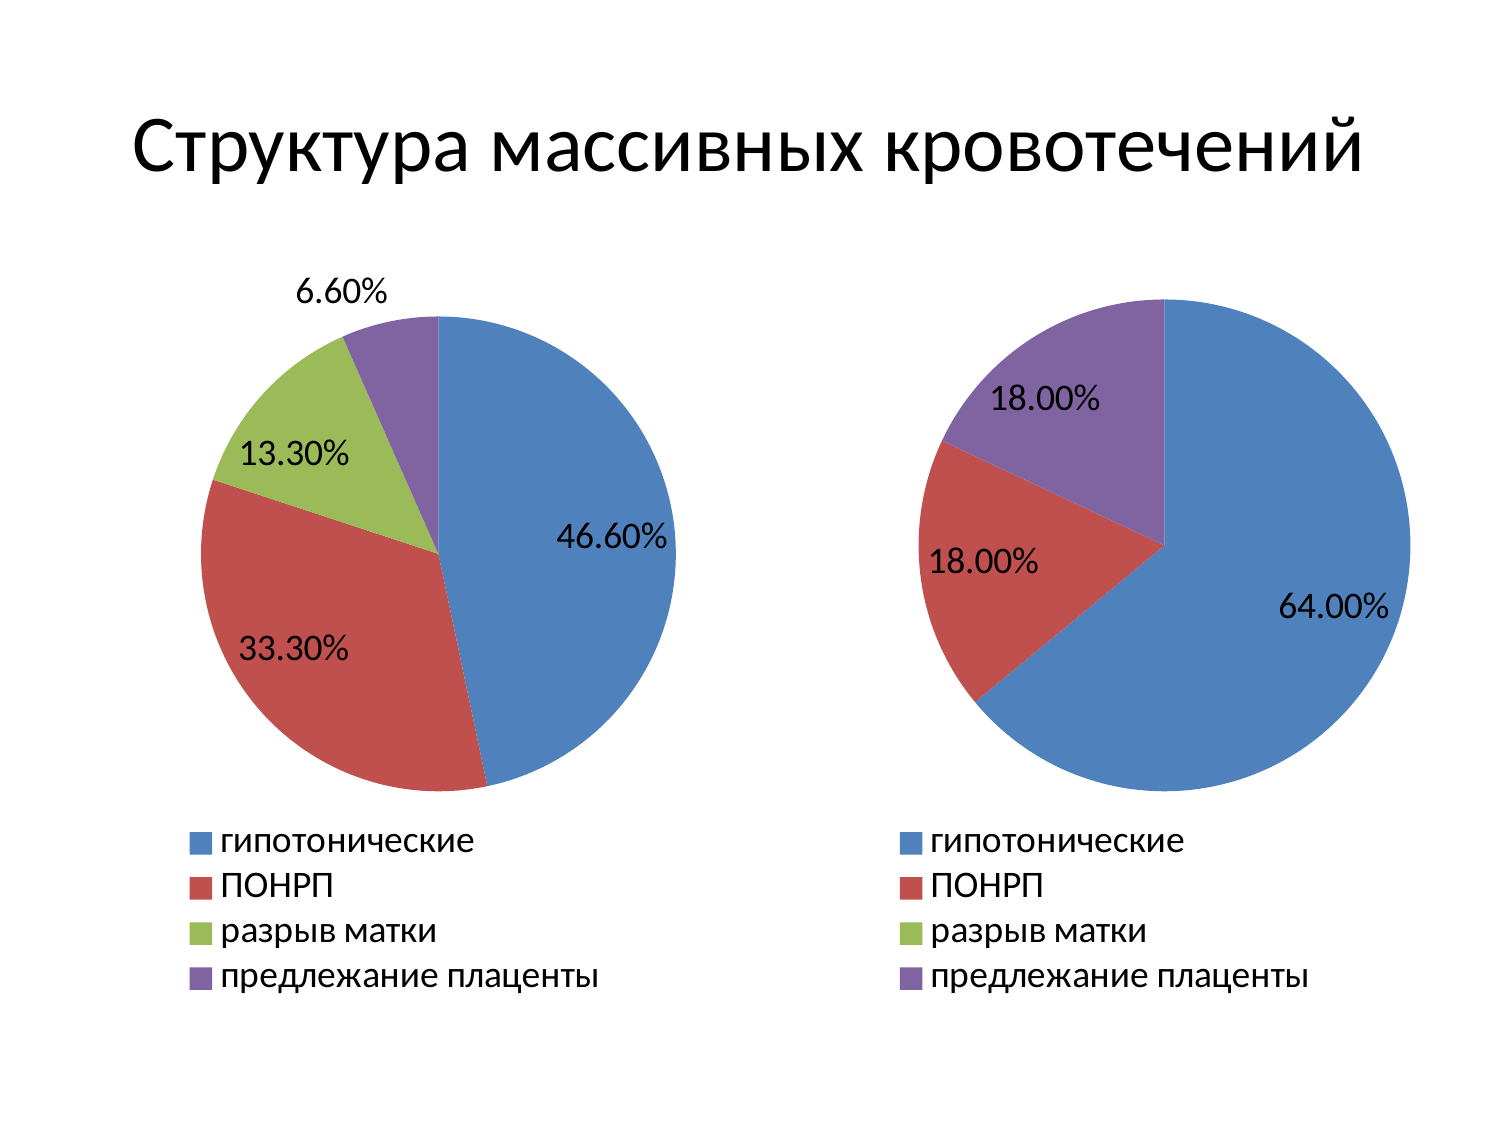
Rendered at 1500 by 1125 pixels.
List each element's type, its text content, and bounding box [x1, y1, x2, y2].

chart [784, 257, 1426, 1006]
chart [74, 257, 716, 1006]
title Структура массивных кровотечений [75, 45, 1425, 233]
